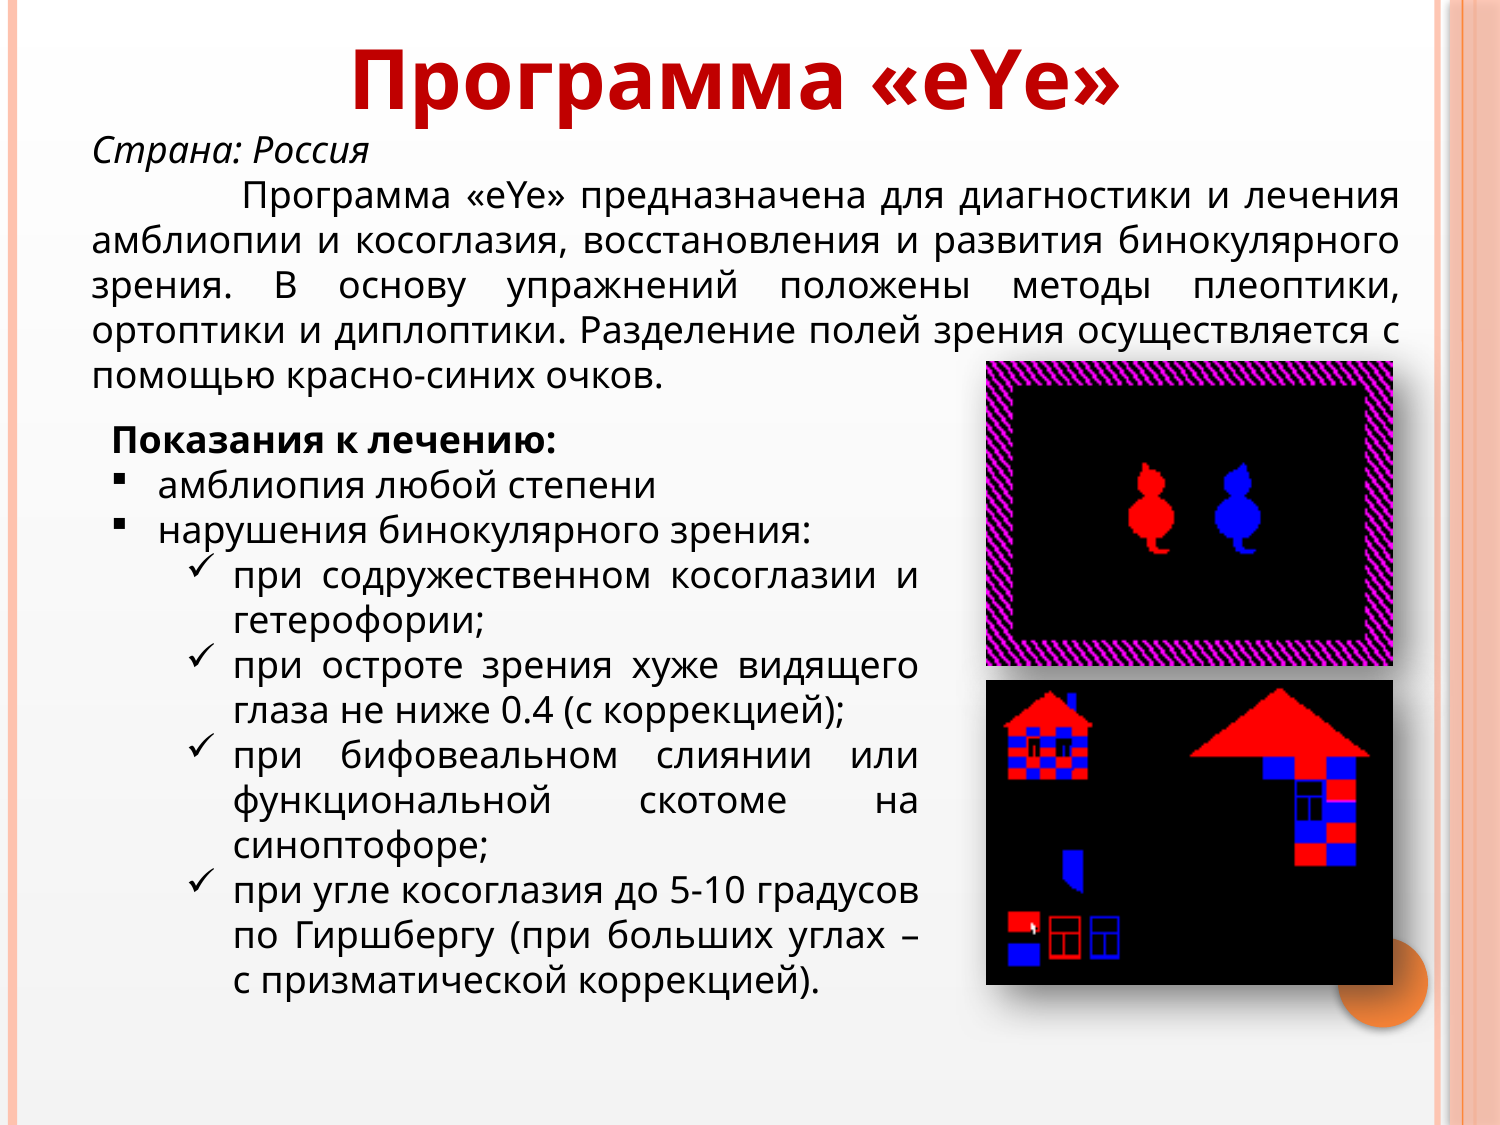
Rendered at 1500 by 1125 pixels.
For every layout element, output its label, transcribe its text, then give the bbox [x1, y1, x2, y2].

picture [985, 361, 1393, 667]
text_box Программа «eYe» Страна: Россия Программа «eYe» предназначена для диагностики и лечения амблиопии и косоглазия, восстановления и развития бинокулярного зрения. В основу упражнений положены методы плеоптики, ортоптики и диплоптики. Разделение полей зрения осуществляется с помощью красно-синих очков. [76, 19, 1416, 449]
text_box Показания к лечению: амблиопия любой степени нарушения бинокулярного зрения: при содружественном косоглазии и гетерофории; при остроте зрения хуже видящего глаза не ниже 0.4 (с коррекцией); при бифовеальном слиянии или функциональной скотоме на синоптофоре; при угле косоглазия до 5-10 градусов по Гиршбергу (при больших углах – с призматической коррекцией). [96, 408, 935, 1009]
picture [985, 680, 1393, 986]
